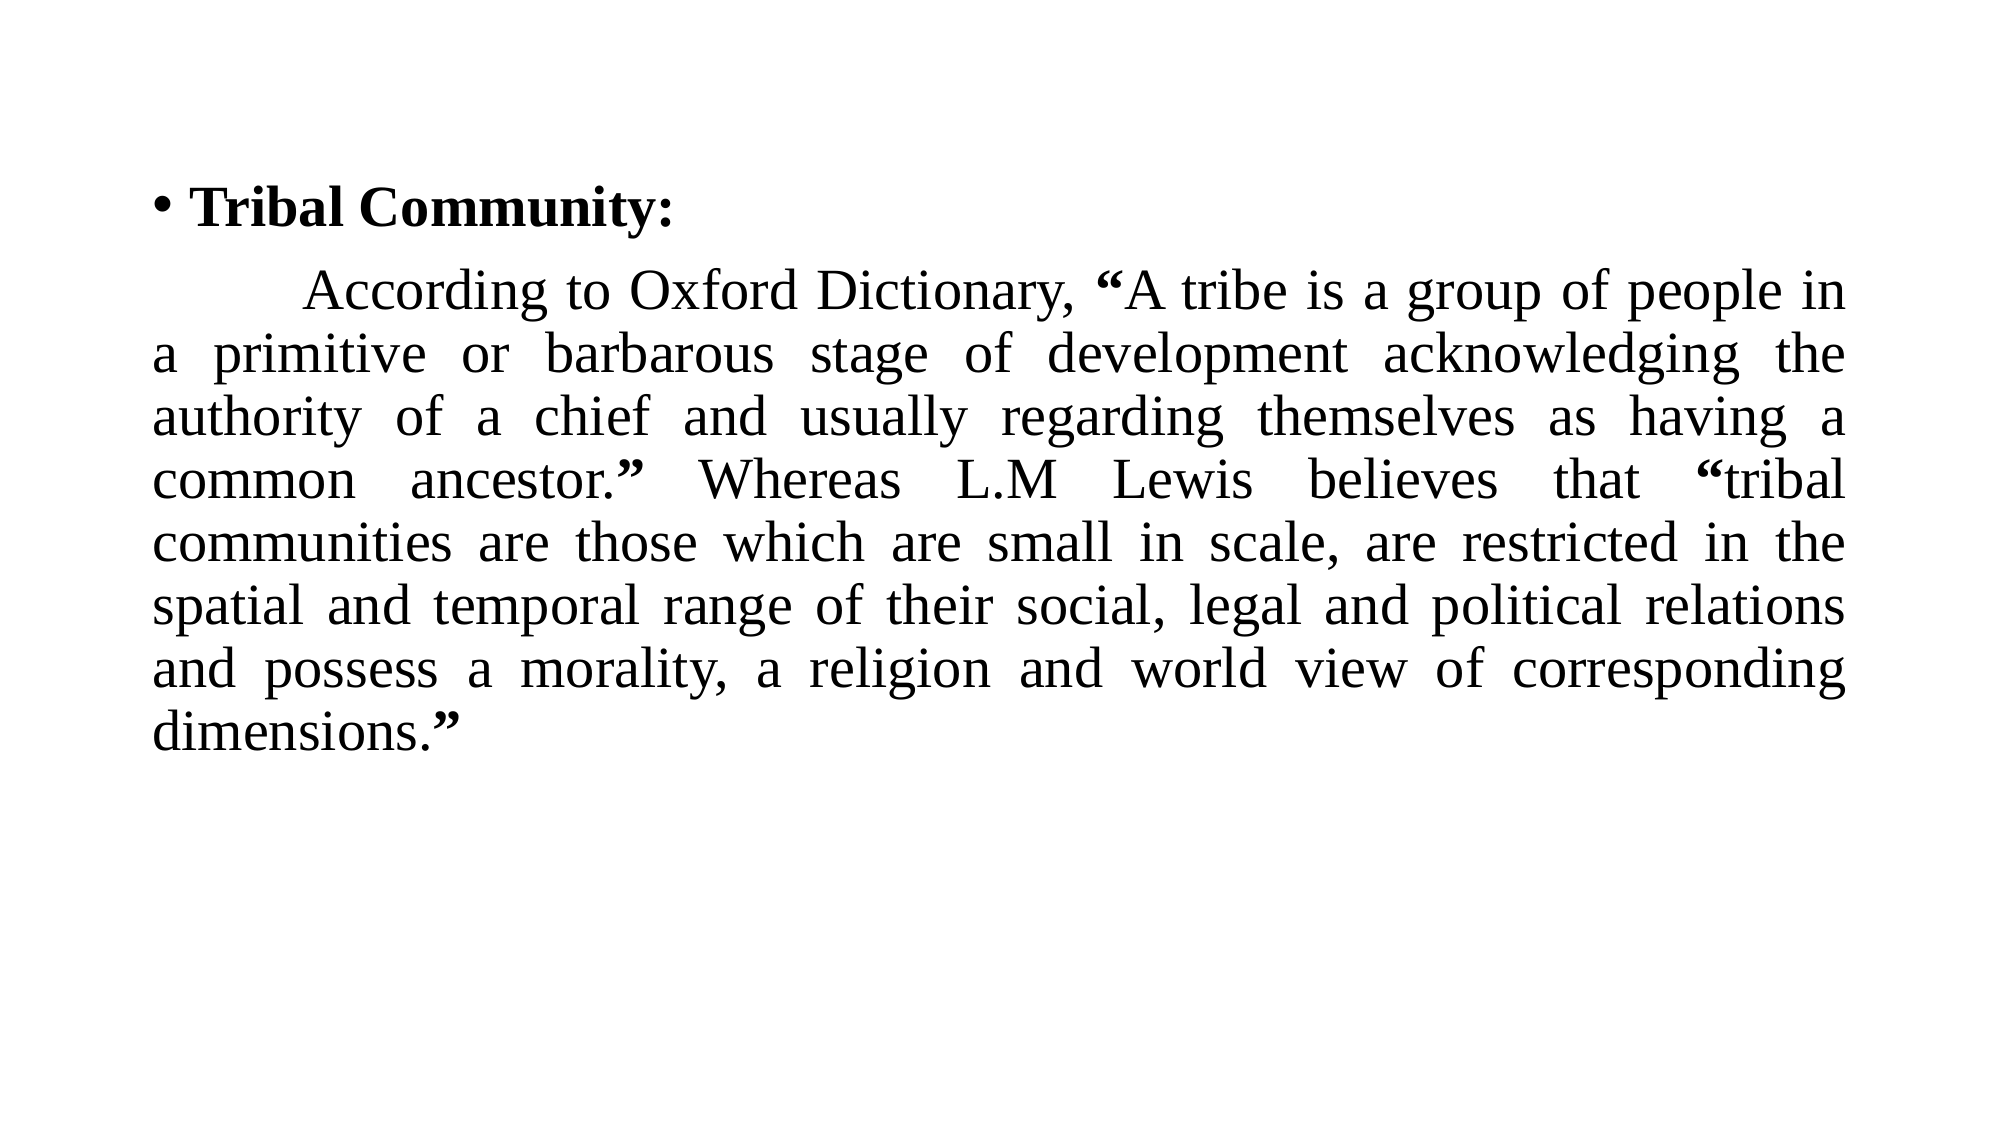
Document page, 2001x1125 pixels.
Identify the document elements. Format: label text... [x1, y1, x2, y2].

list Tribal Community: According to Oxford Dictionary, “A tribe is a group of people in a primitive or barbarous stage of development acknowledging the authority of a chief and usually regarding themselves as having a common ancestor.” Whereas L.M Lewis believes that “tribal communities are those which are small in scale, are restricted in the spatial and temporal range of their social, legal and political relations and possess a morality, a religion and world view of corresponding dimensions.” [137, 168, 1863, 1014]
